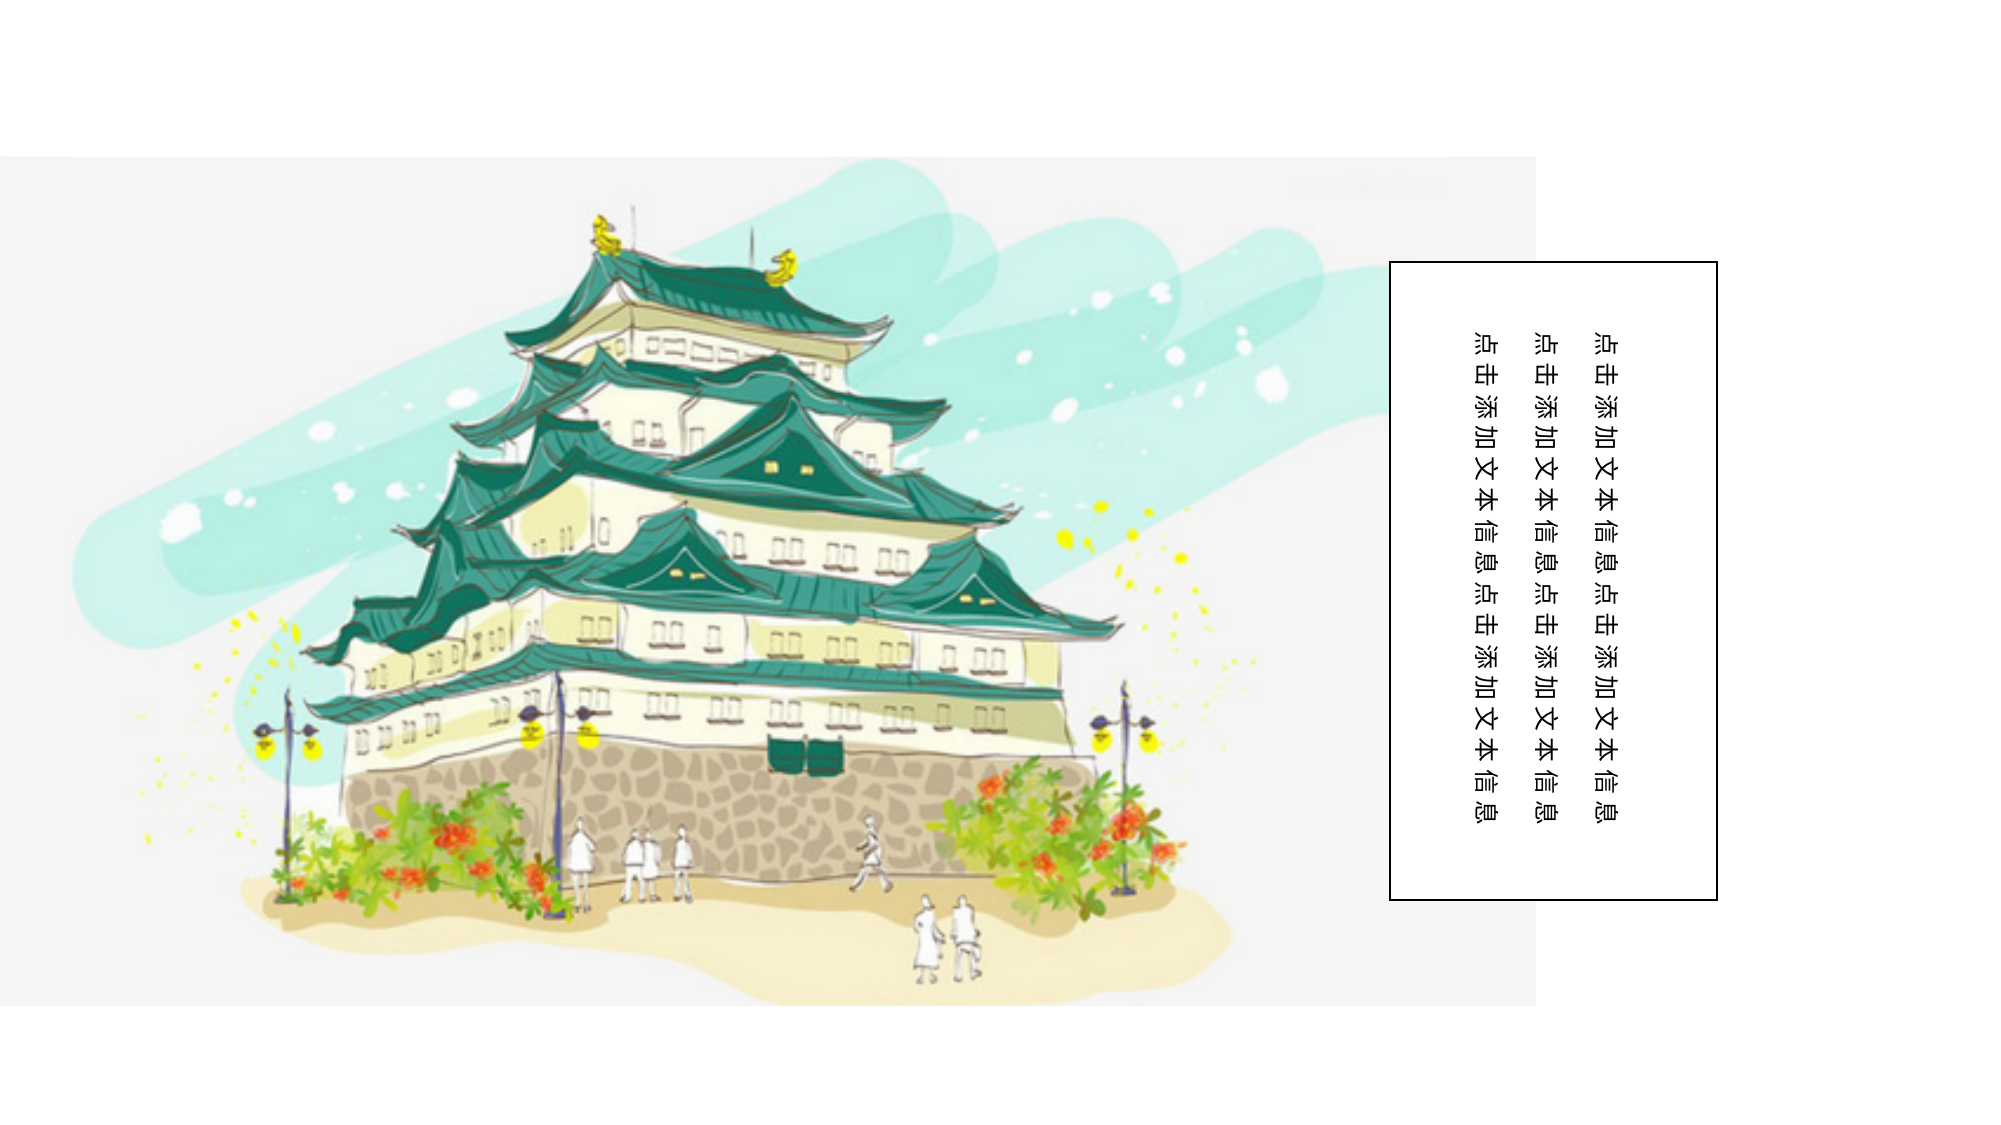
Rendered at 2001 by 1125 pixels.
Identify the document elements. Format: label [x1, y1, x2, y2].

text_box [1390, 261, 1717, 901]
picture [0, 155, 1536, 1006]
